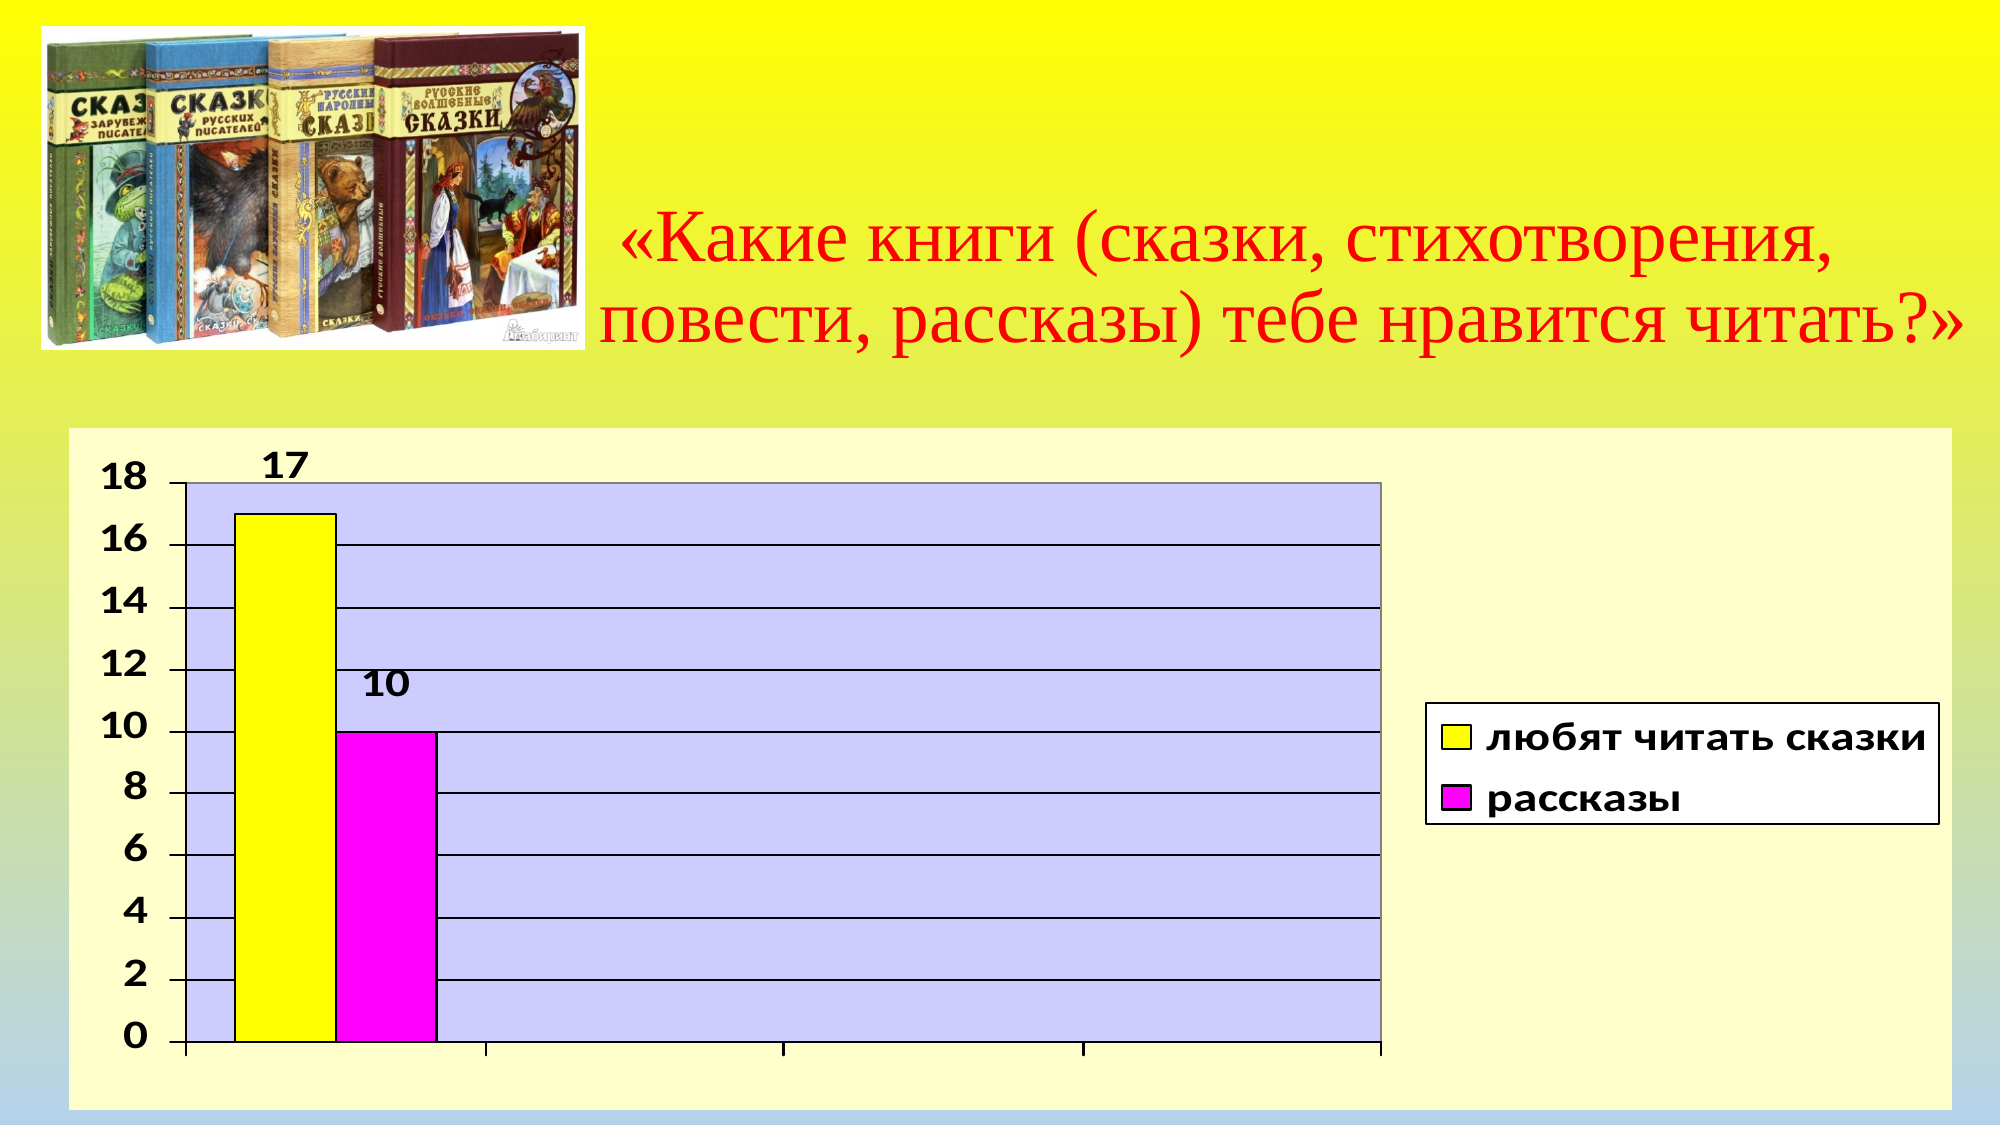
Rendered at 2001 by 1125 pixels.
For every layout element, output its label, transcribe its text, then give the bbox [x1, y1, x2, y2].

title «Какие книги (сказки, стихотворения, повести, рассказы) тебе нравится читать?» [584, 169, 2000, 387]
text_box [58, 418, 1964, 1118]
picture [41, 26, 585, 350]
